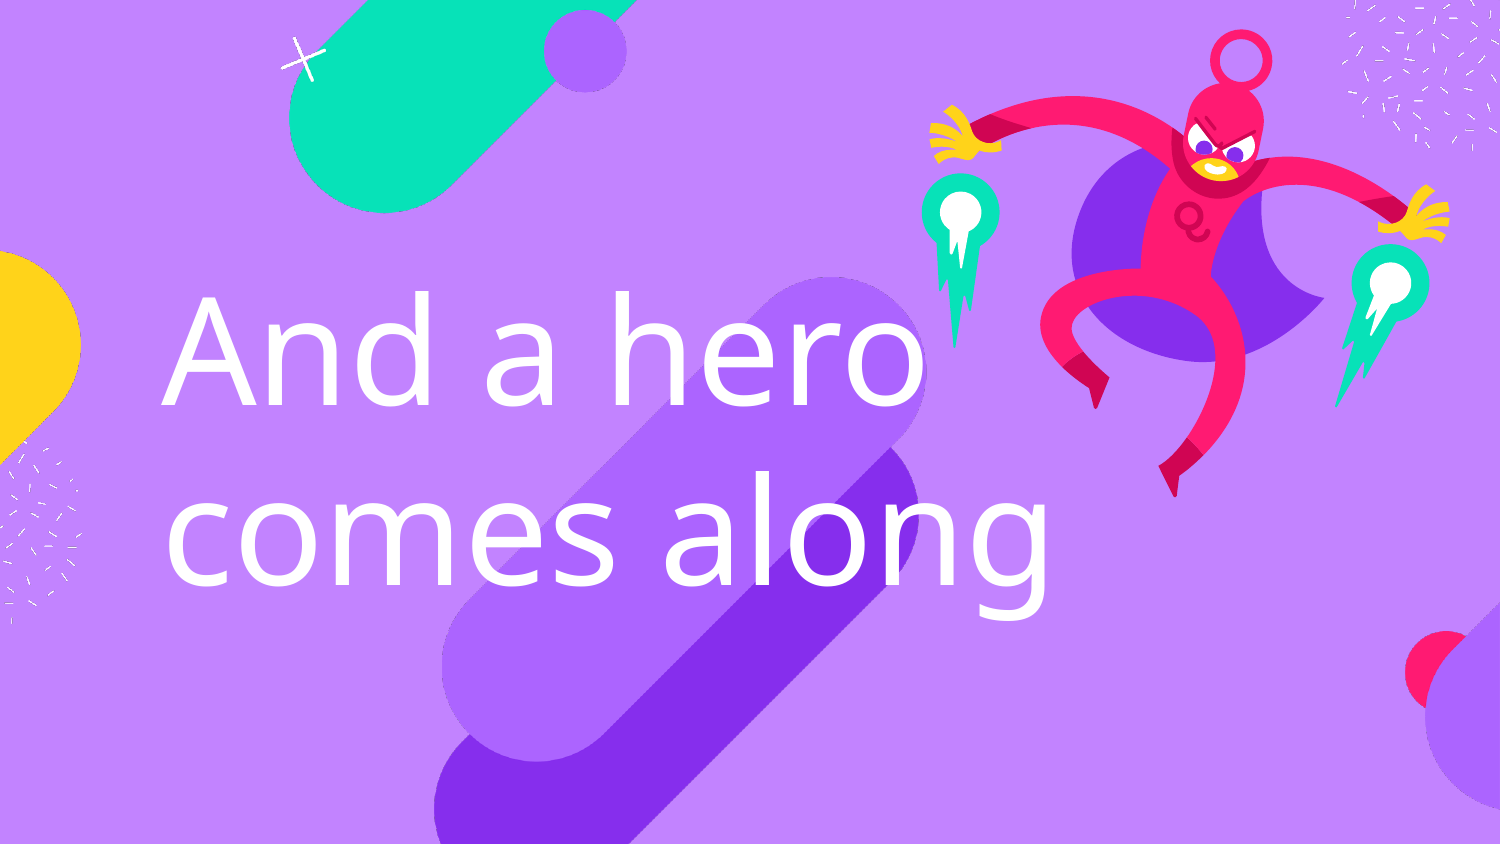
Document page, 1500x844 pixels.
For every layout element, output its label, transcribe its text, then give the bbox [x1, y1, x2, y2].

picture [0, 0, 1500, 844]
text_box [918, 29, 1451, 498]
title And a hero comes along [146, 341, 1290, 631]
